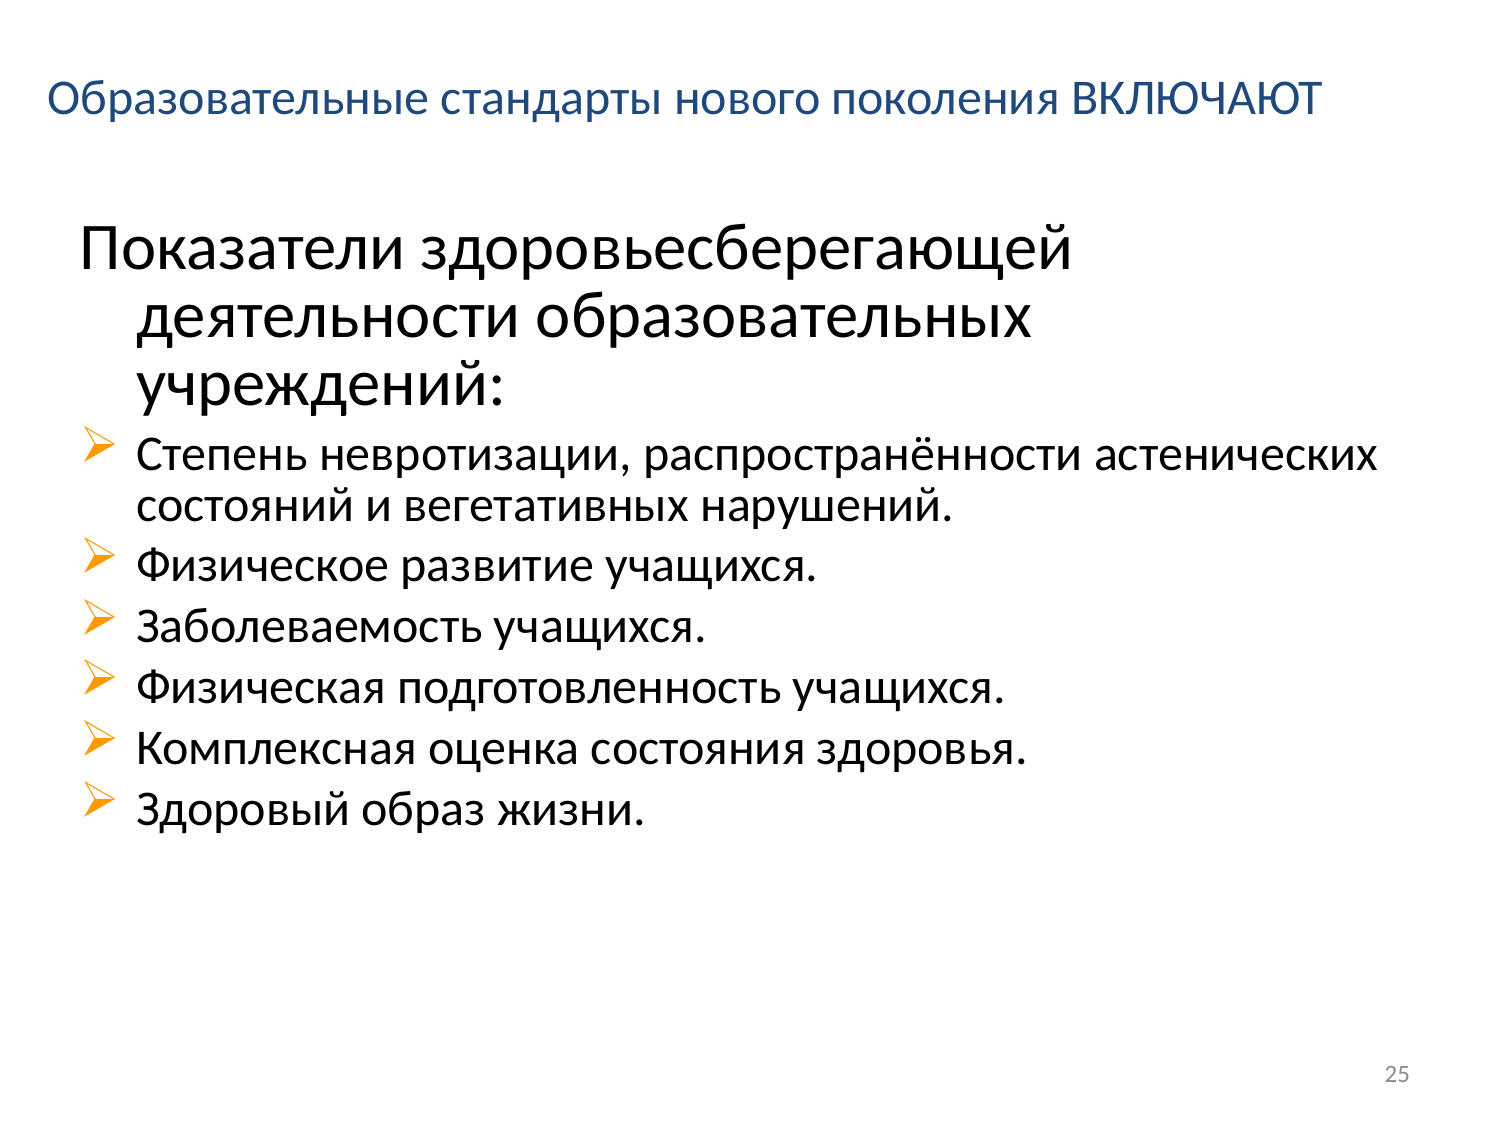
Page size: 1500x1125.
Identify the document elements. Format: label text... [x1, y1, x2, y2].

title Образовательные стандарты нового поколения ВКЛЮЧАЮТ [29, 0, 1342, 200]
list Показатели здоровьесберегающей деятельности образовательных учреждений: Степень невротизации, распространённости астенических состояний и вегетативных нарушений. Физическое развитие учащихся. Заболеваемость учащихся. Физическая подготовленность учащихся. Комплексная оценка состояния здоровья. Здоровый образ жизни. [64, 208, 1412, 1082]
slide_number 25 [1074, 1042, 1425, 1103]
